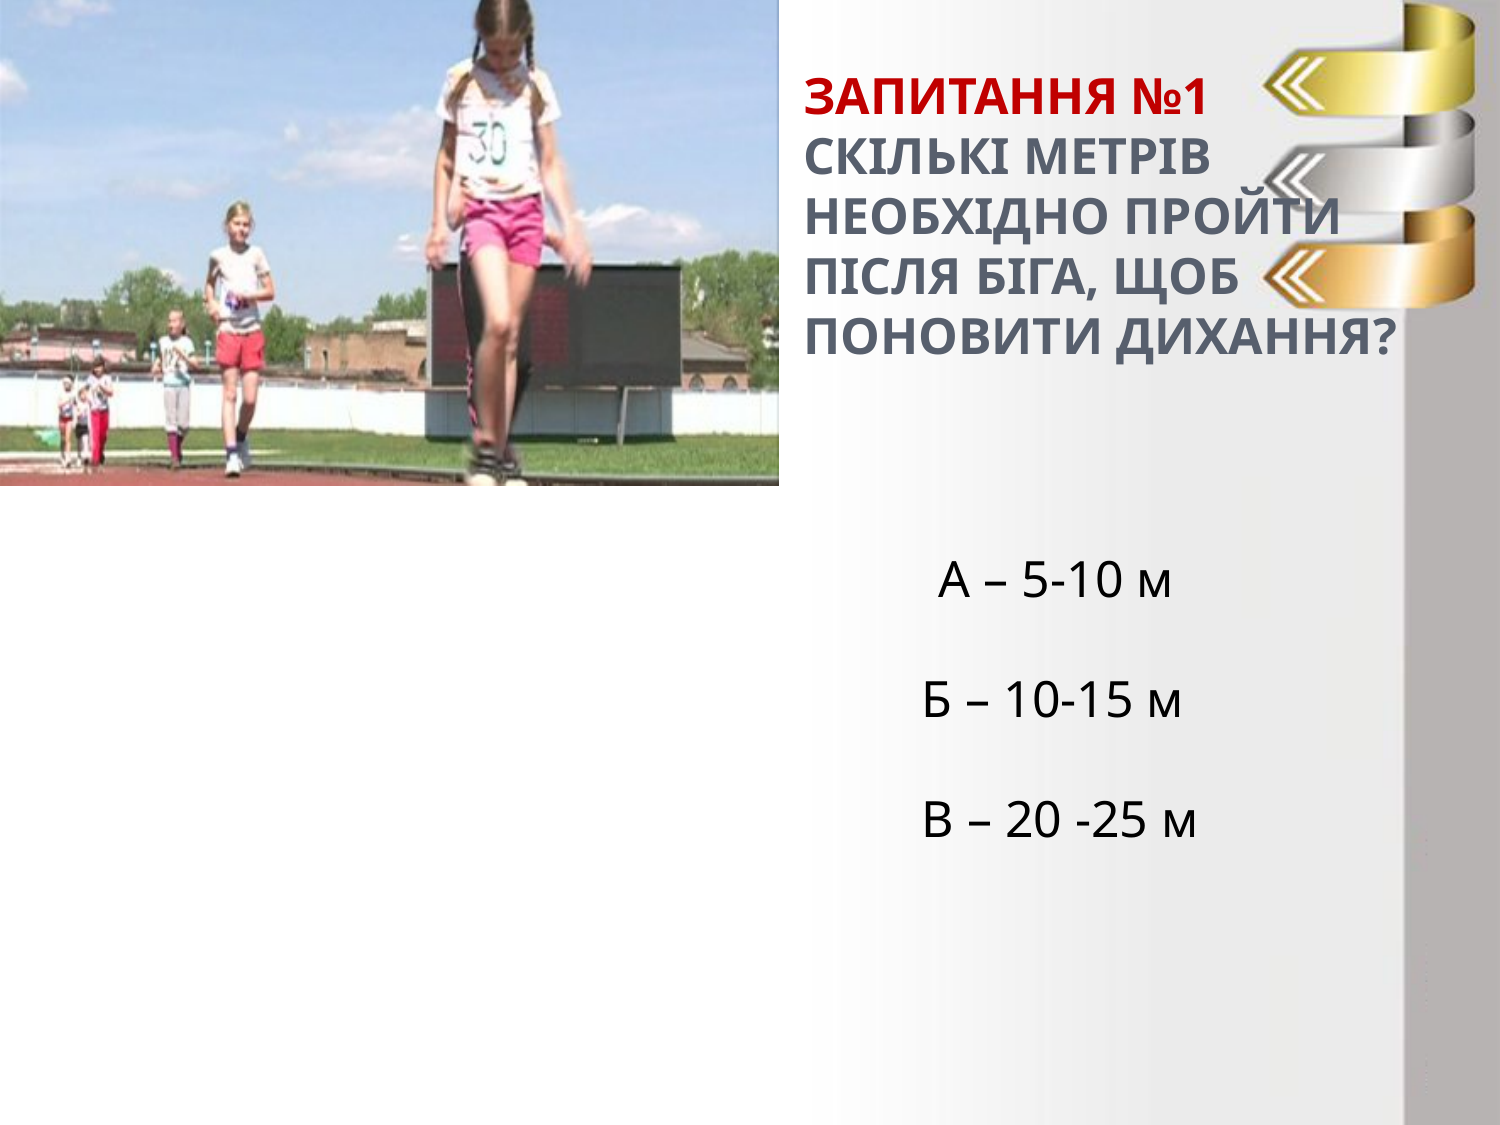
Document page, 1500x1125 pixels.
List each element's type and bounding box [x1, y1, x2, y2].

picture [0, 0, 1500, 1125]
list [0, 0, 780, 486]
